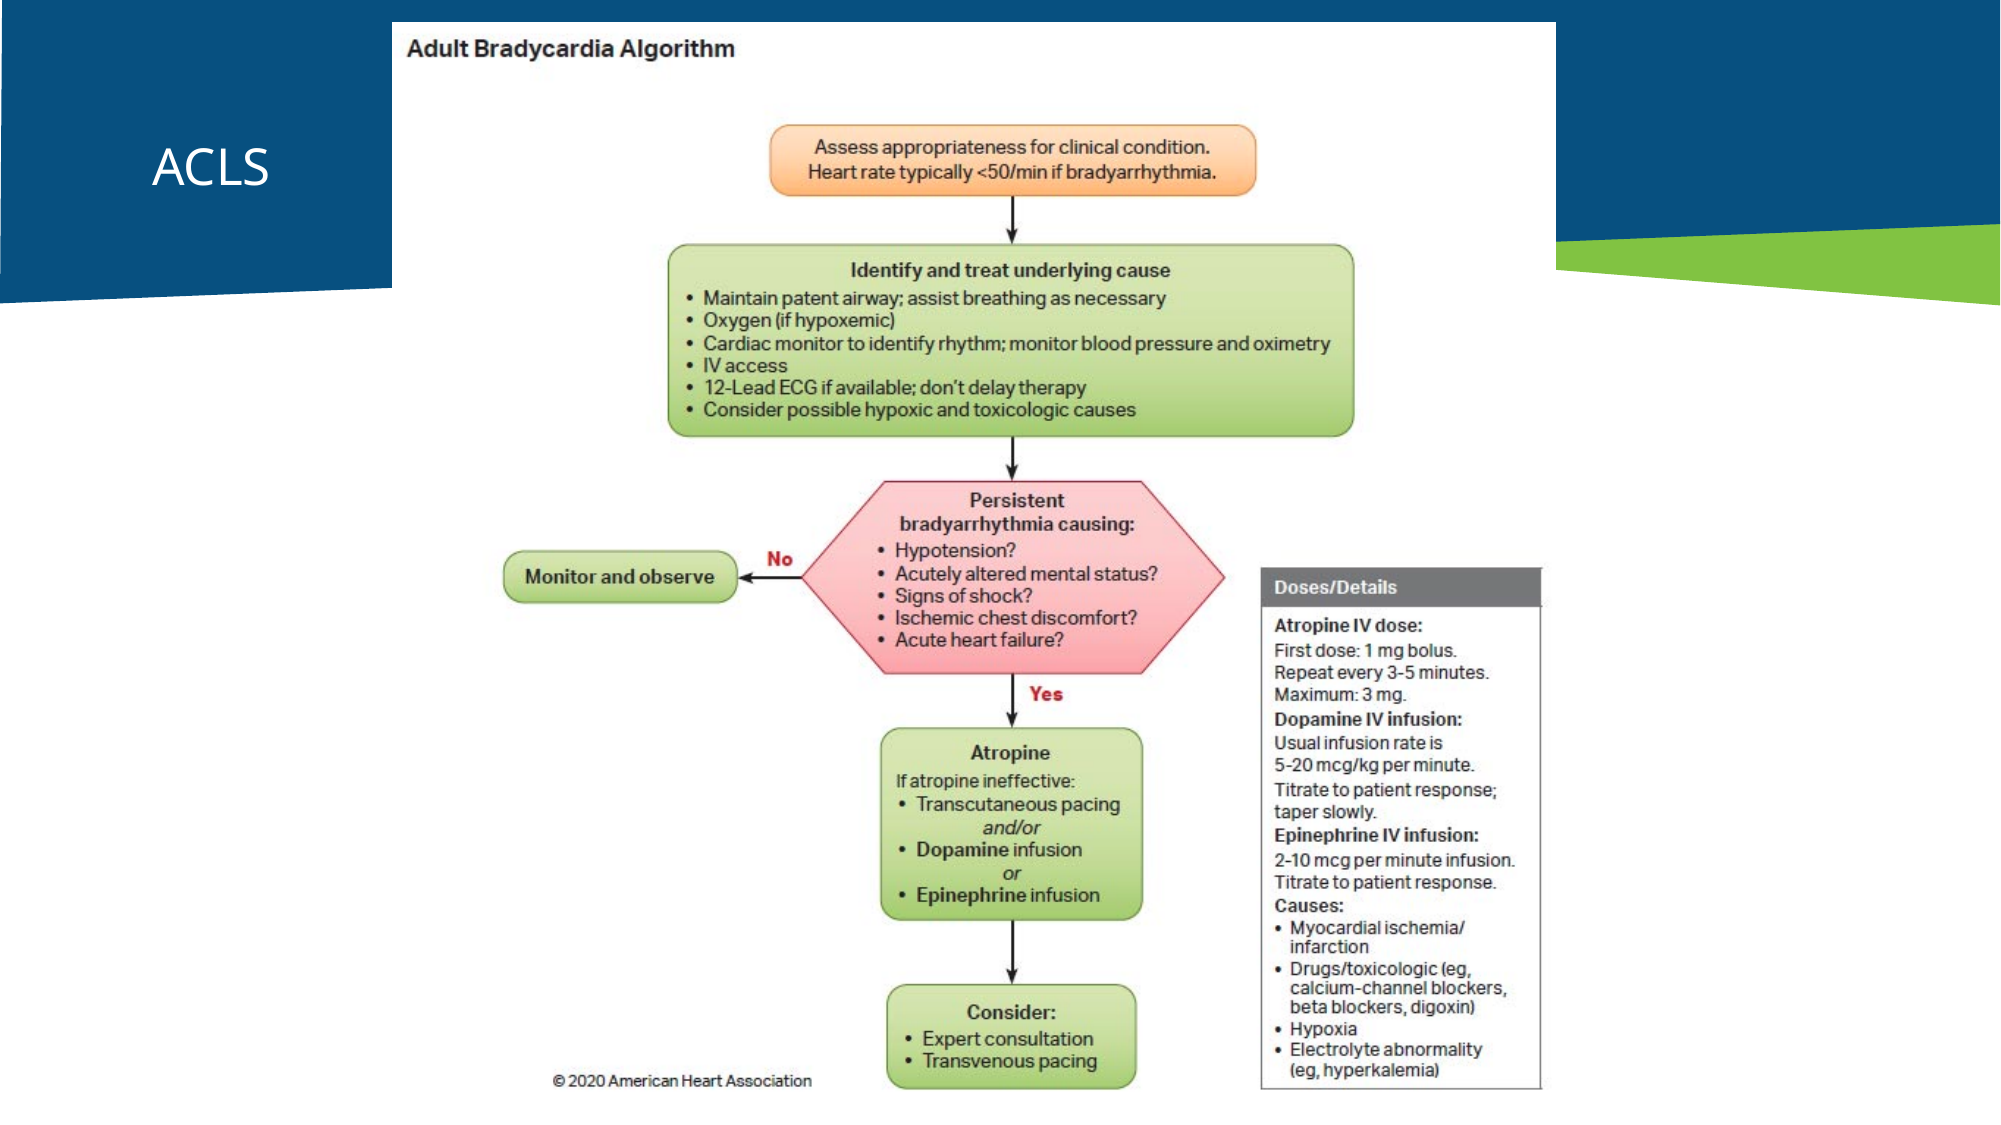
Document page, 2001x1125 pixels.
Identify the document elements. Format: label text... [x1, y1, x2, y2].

title ACLS [1556, 59, 1863, 278]
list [392, 22, 1556, 1104]
title ACLS [137, 59, 392, 278]
